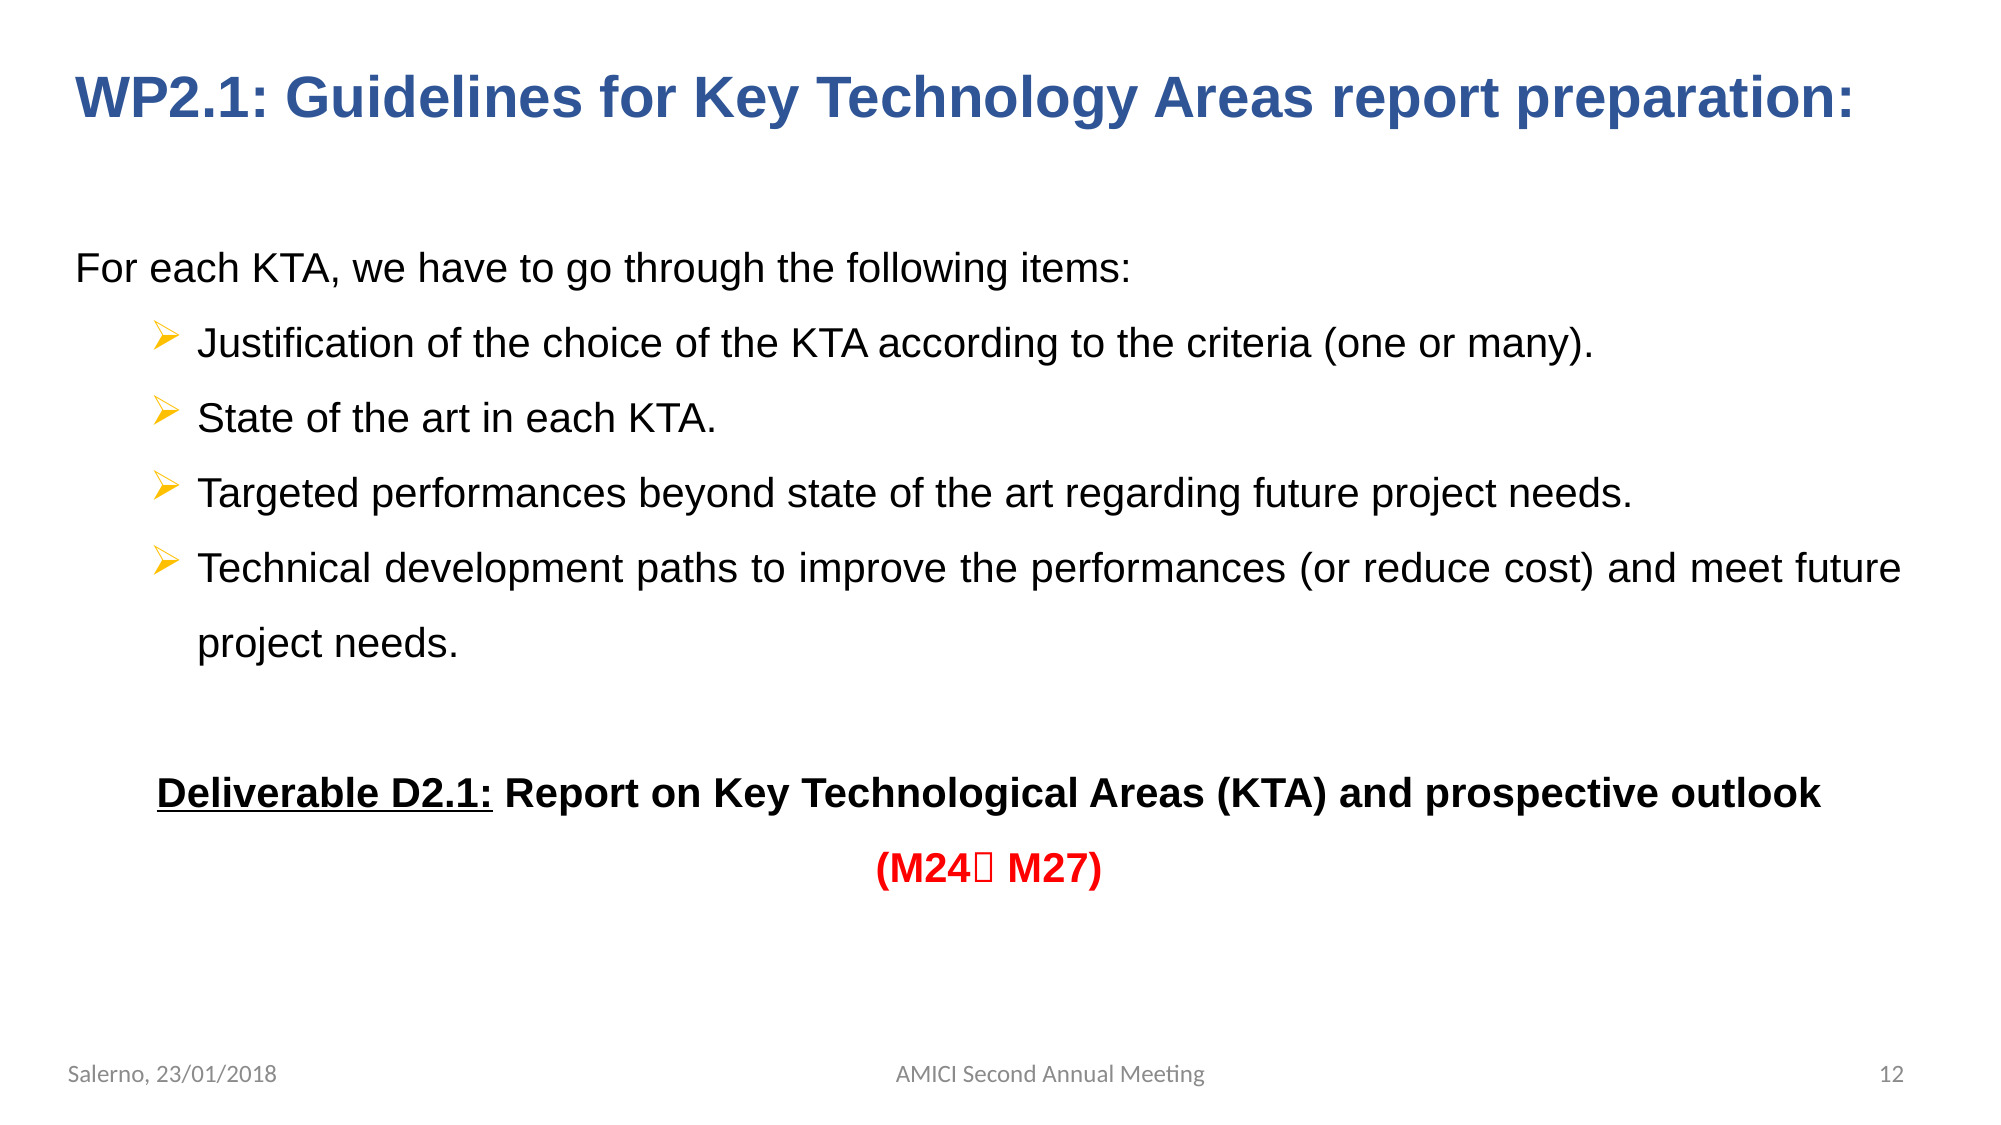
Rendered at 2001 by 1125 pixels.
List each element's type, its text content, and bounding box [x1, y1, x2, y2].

text_box WP2.1: Guidelines for Key Technology Areas report preparation: [60, 51, 1918, 137]
footer AMICI Second Annual Meeting [713, 1042, 1389, 1103]
slide_number 12 [1469, 1042, 1920, 1103]
text_box For each KTA, we have to go through the following items: Justification of the choice of the KTA according to the criteria (one or many). State of the art in each KTA. Targeted performances beyond state of the art regarding future project needs. Technical development paths to improve the performances (or reduce cost) and meet future project needs. Deliverable D2.1: Report on Key Technological Areas (KTA) and prospective outlook (M24 M27) [60, 208, 1918, 899]
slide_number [52, 1042, 503, 1103]
